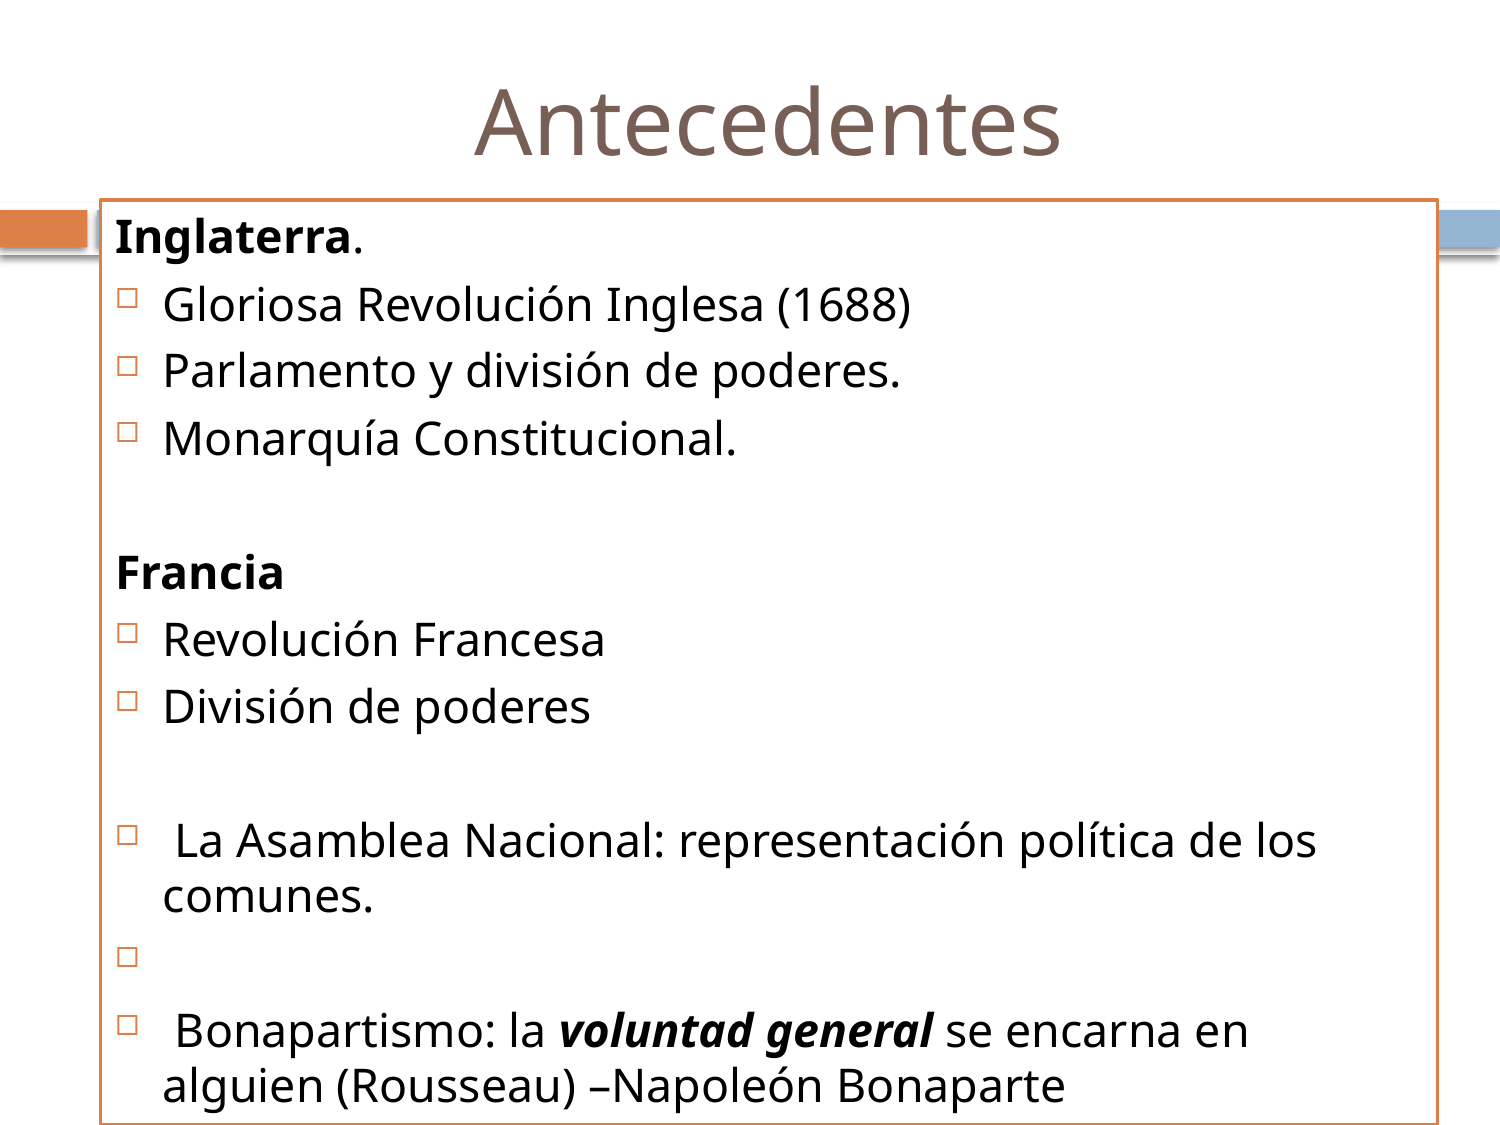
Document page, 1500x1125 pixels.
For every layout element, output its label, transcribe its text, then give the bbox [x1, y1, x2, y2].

title Antecedentes [100, 37, 1438, 198]
list Inglaterra. Gloriosa Revolución Inglesa (1688) Parlamento y división de poderes. Monarquía Constitucional. Francia Revolución Francesa División de poderes La Asamblea Nacional: representación política de los comunes. Bonapartismo: la voluntad general se encarna en alguien (Rousseau) –Napoleón Bonaparte [99, 198, 1439, 1125]
